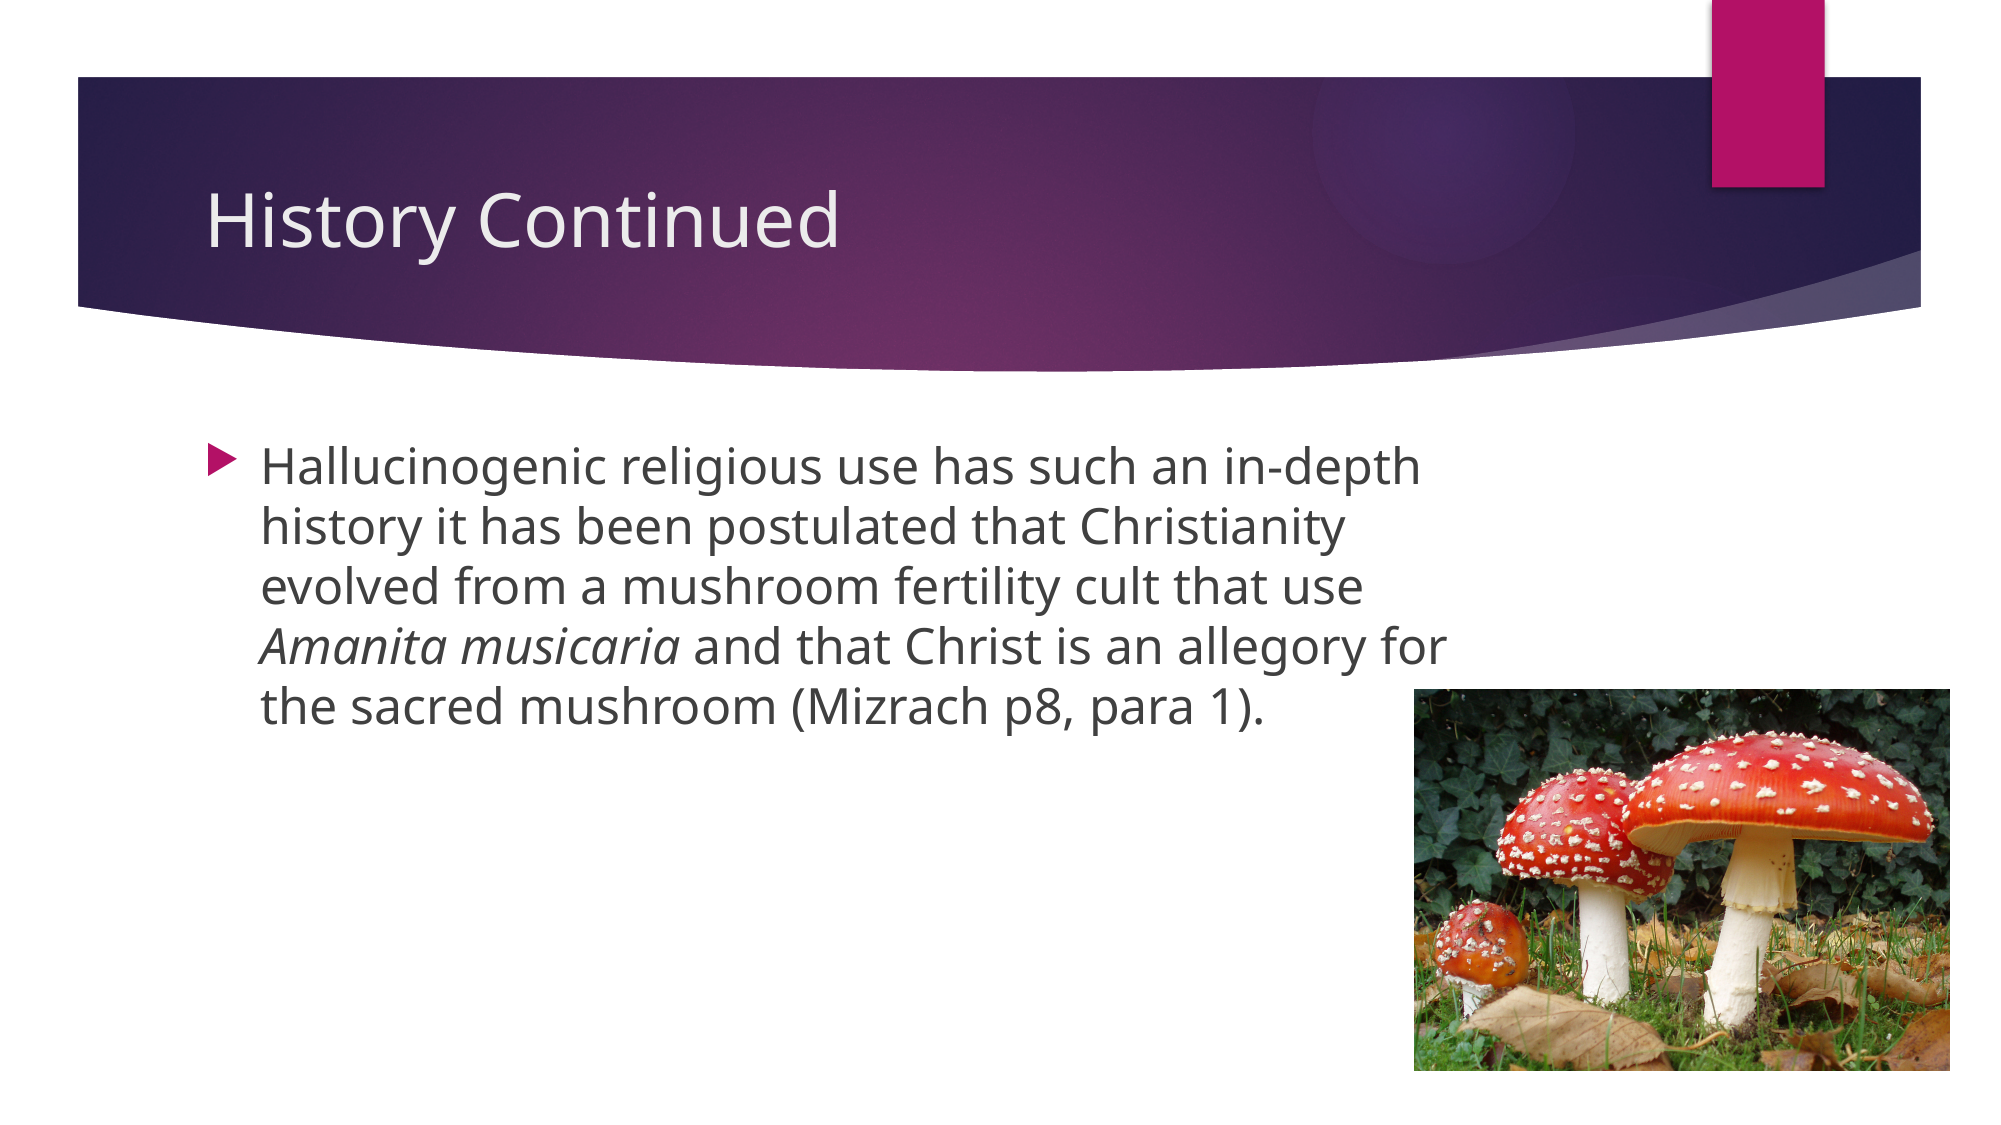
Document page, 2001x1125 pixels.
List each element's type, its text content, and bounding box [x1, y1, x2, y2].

list Hallucinogenic religious use has such an in-depth history it has been postulated that Christianity evolved from a mushroom fertility cult that use Amanita musicaria and that Christ is an allegory for the sacred mushroom (Mizrach p8, para 1). [189, 427, 1472, 988]
picture [1414, 688, 1950, 1071]
title History Continued [189, 159, 1627, 276]
